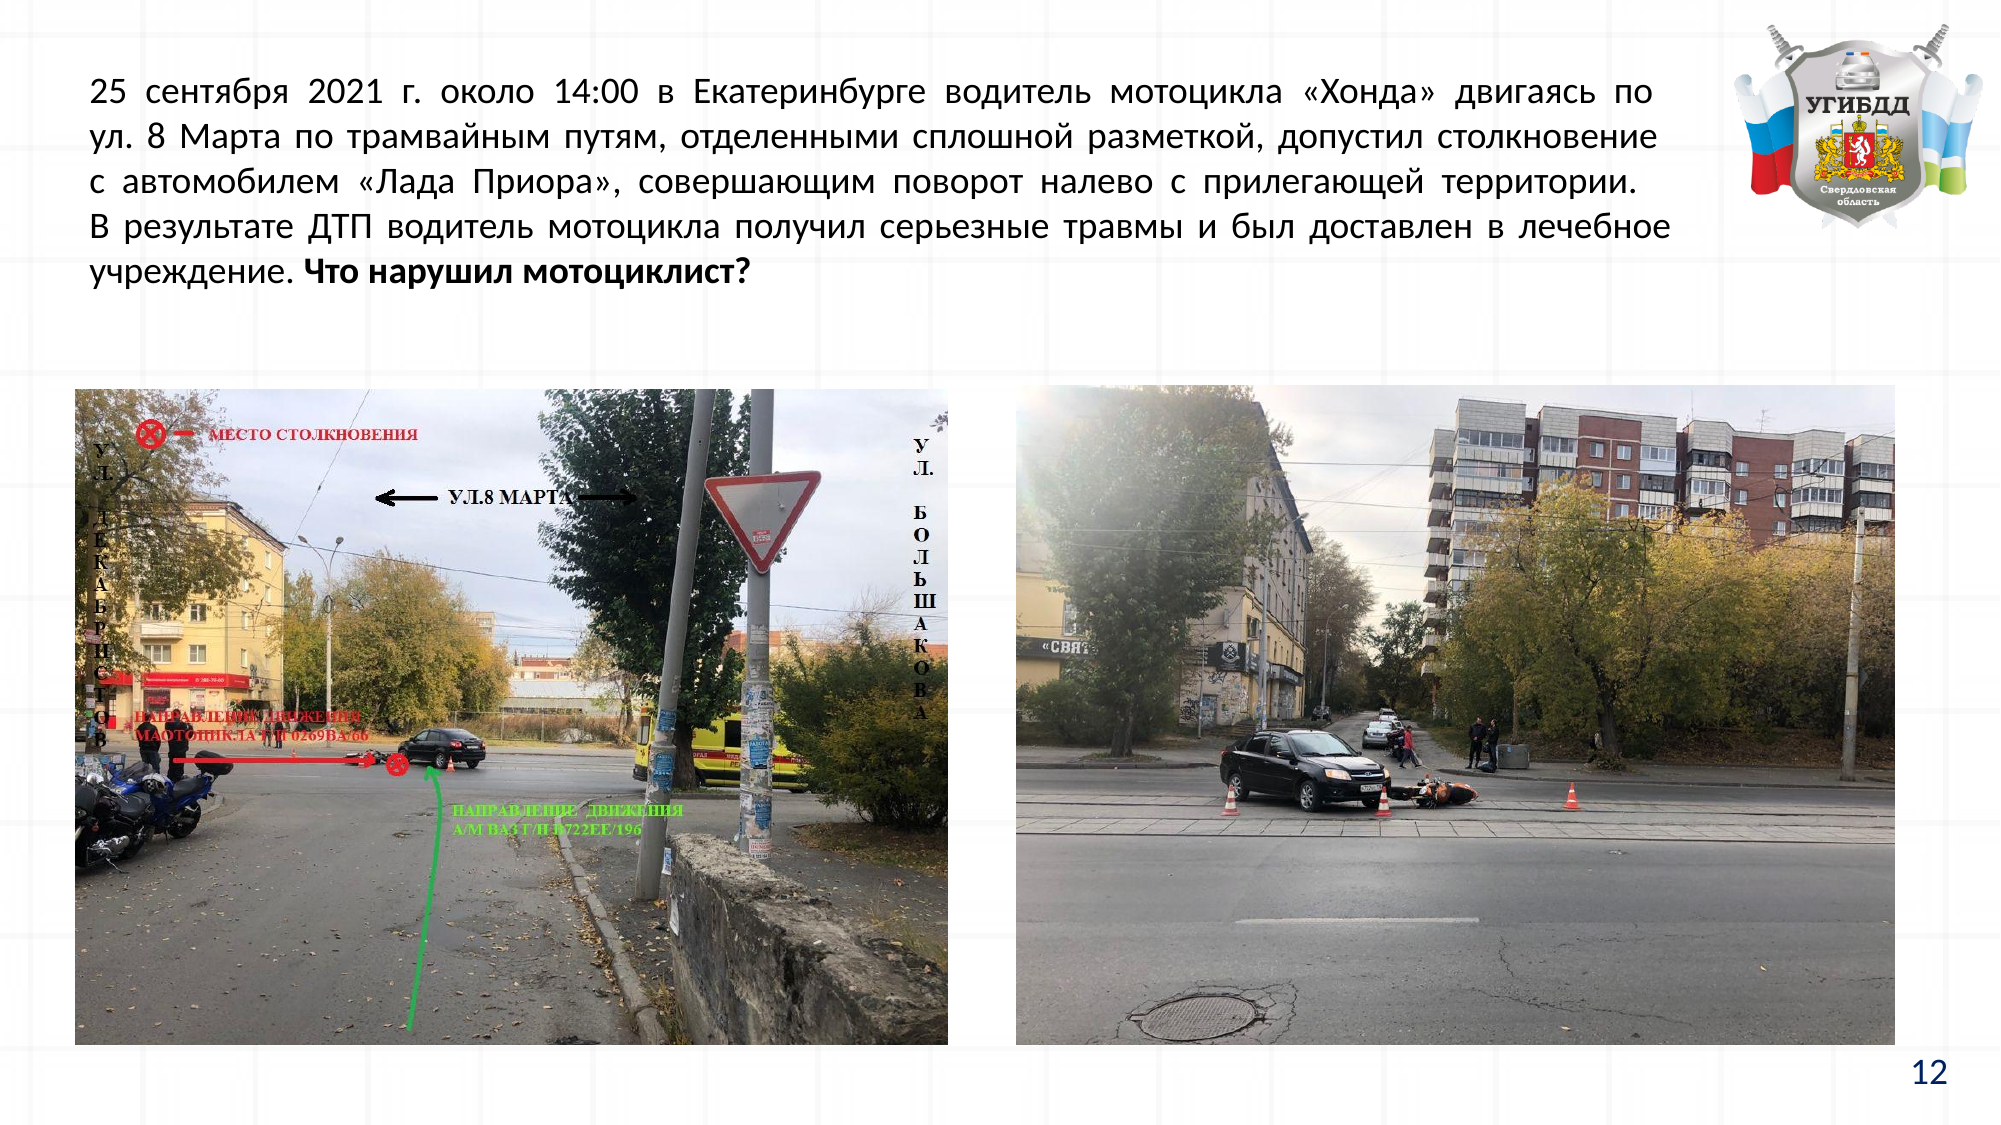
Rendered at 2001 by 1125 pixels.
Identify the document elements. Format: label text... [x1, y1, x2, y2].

picture [1016, 385, 1895, 1045]
picture [1734, 24, 1983, 229]
text_box 25 сентября 2021 г. около 14:00 в Екатеринбурге водитель мотоцикла «Хонда» двигаясь по ул. 8 Марта по трамвайным путям, отделенными сплошной разметкой, допустил столкновение с автомобилем «Лада Приора», совершающим поворот налево с прилегающей территории. В результате ДТП водитель мотоцикла получил серьезные травмы и был доставлен в лечебное учреждение. Что нарушил мотоциклист? [74, 58, 1688, 299]
picture [75, 389, 948, 1045]
text_box 12 [1895, 1039, 1964, 1100]
